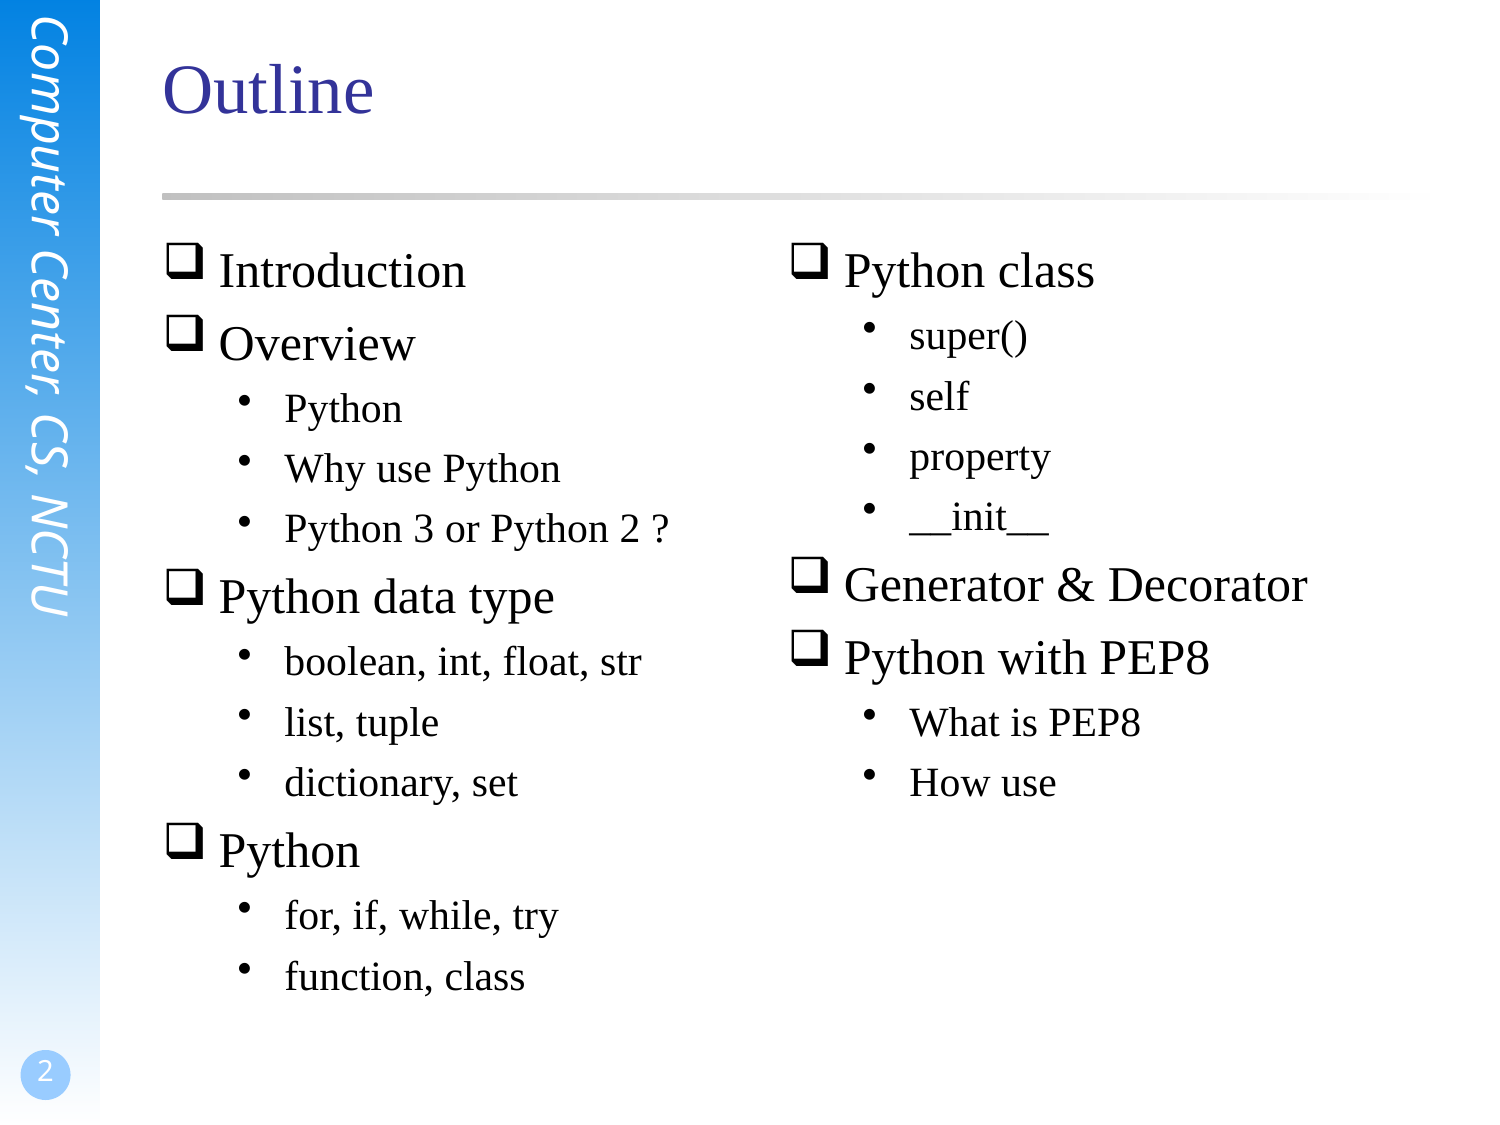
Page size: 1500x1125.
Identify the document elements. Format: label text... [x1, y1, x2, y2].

title Outline [162, 42, 1438, 231]
text_box Python class super() self property __init__ Generator & Decorator Python with PEP8 What is PEP8 How use [787, 237, 1413, 1000]
list Introduction Overview Python Why use Python Python 3 or Python 2 ? Python data type boolean, int, float, str list, tuple dictionary, set Python for, if, while, try function, class [162, 237, 788, 1075]
